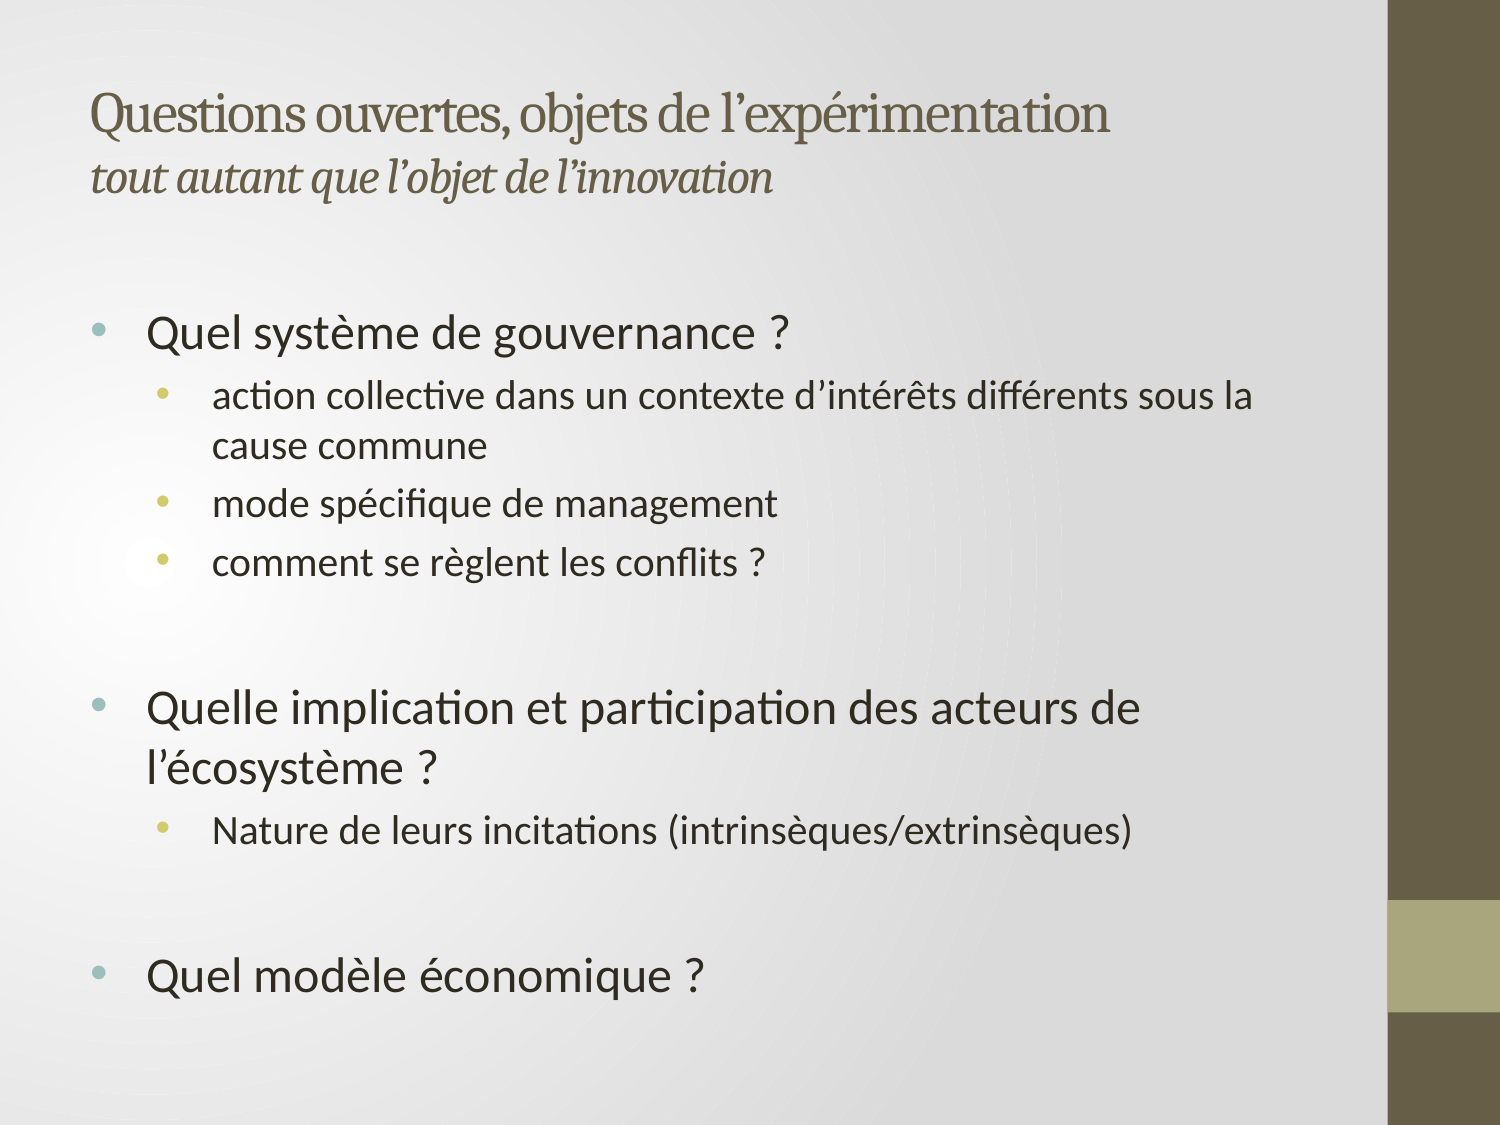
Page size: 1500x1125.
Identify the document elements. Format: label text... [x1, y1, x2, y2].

list Quel système de gouvernance ? action collective dans un contexte d’intérêts différents sous la cause commune mode spécifique de management comment se règlent les conflits ? Quelle implication et participation des acteurs de l’écosystème ? Nature de leurs incitations (intrinsèques/extrinsèques) Quel modèle économique ? [75, 291, 1368, 1077]
title Questions ouvertes, objets de l’expérimentation tout autant que l’objet de l’innovation [75, 45, 1325, 233]
